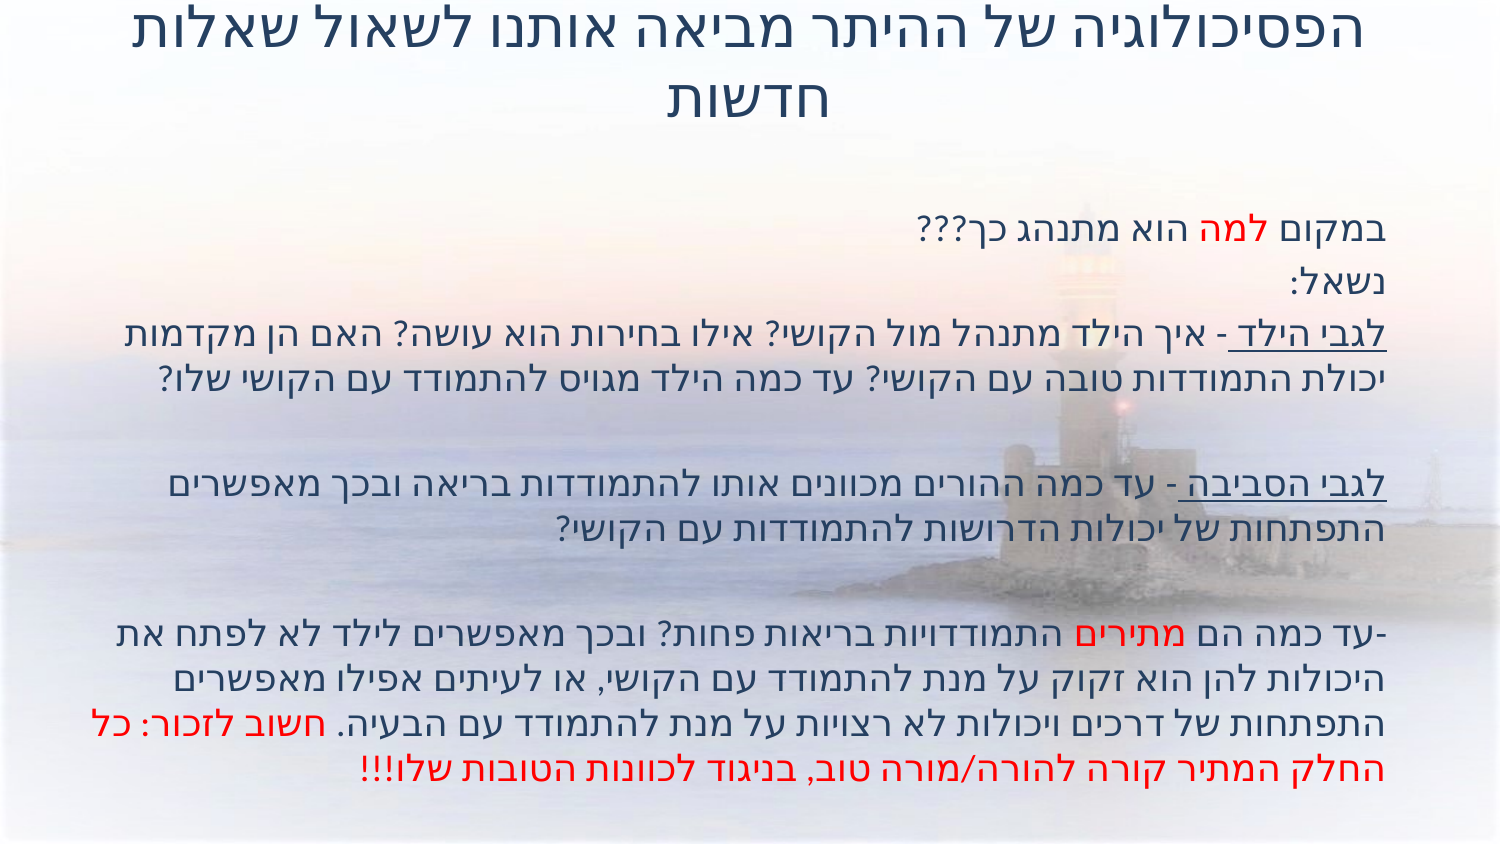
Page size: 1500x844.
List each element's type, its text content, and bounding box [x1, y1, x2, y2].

title הפסיכולוגיה של ההיתר מביאה אותנו לשאול שאלות חדשות [75, 33, 1425, 175]
picture [0, 0, 1500, 844]
list במקום למה הוא מתנהג כך??? נשאל: לגבי הילד - איך הילד מתנהל מול הקושי? אילו בחירות הוא עושה? האם הן מקדמות יכולת התמודדות טובה עם הקושי? עד כמה הילד מגויס להתמודד עם הקושי שלו? לגבי הסביבה - עד כמה ההורים מכוונים אותו להתמודדות בריאה ובכך מאפשרים התפתחות של יכולות הדרושות להתמודדות עם הקושי? -עד כמה הם מתירים התמודדויות בריאות פחות? ובכך מאפשרים לילד לא לפתח את היכולות להן הוא זקוק על מנת להתמודד עם הקושי, או לעיתים אפילו מאפשרים התפתחות של דרכים ויכולות לא רצויות על מנת להתמודד עם הבעיה. חשוב לזכור: כל החלק המתיר קורה להורה/מורה טוב, בניגוד לכוונות הטובות שלו!!! [75, 196, 1425, 806]
